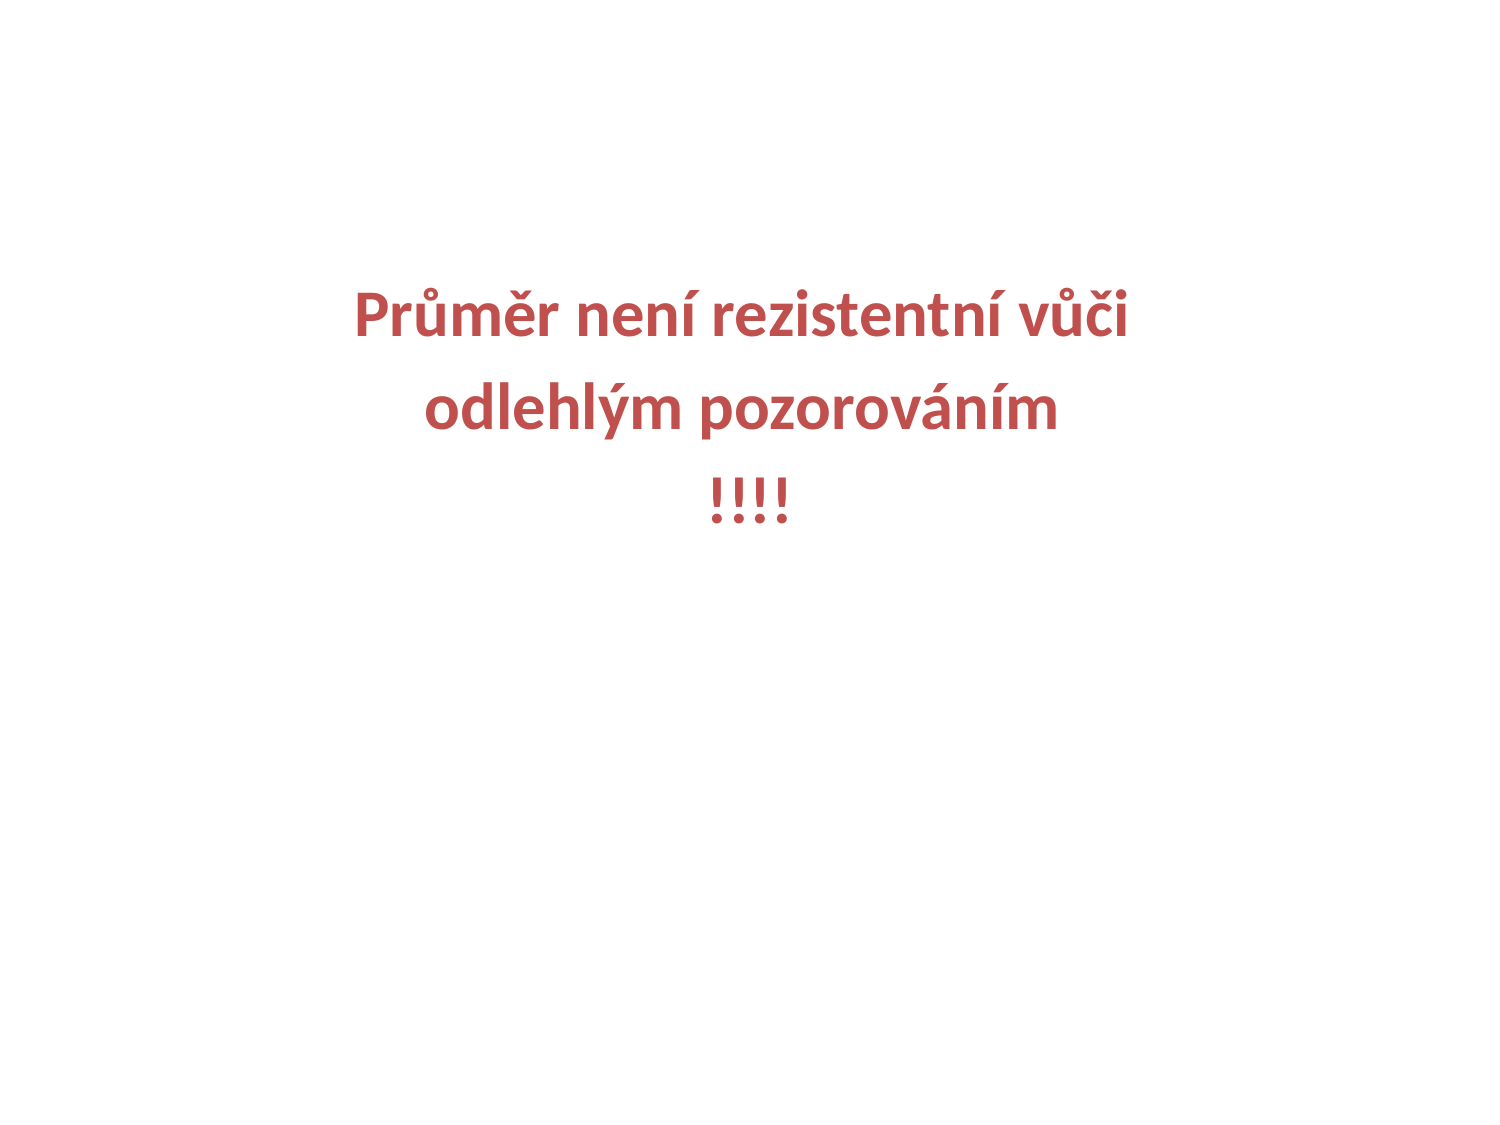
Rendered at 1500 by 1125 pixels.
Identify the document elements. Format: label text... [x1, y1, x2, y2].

list Průměr není rezistentní vůči odlehlým pozorováním !!!! [75, 262, 1425, 1005]
